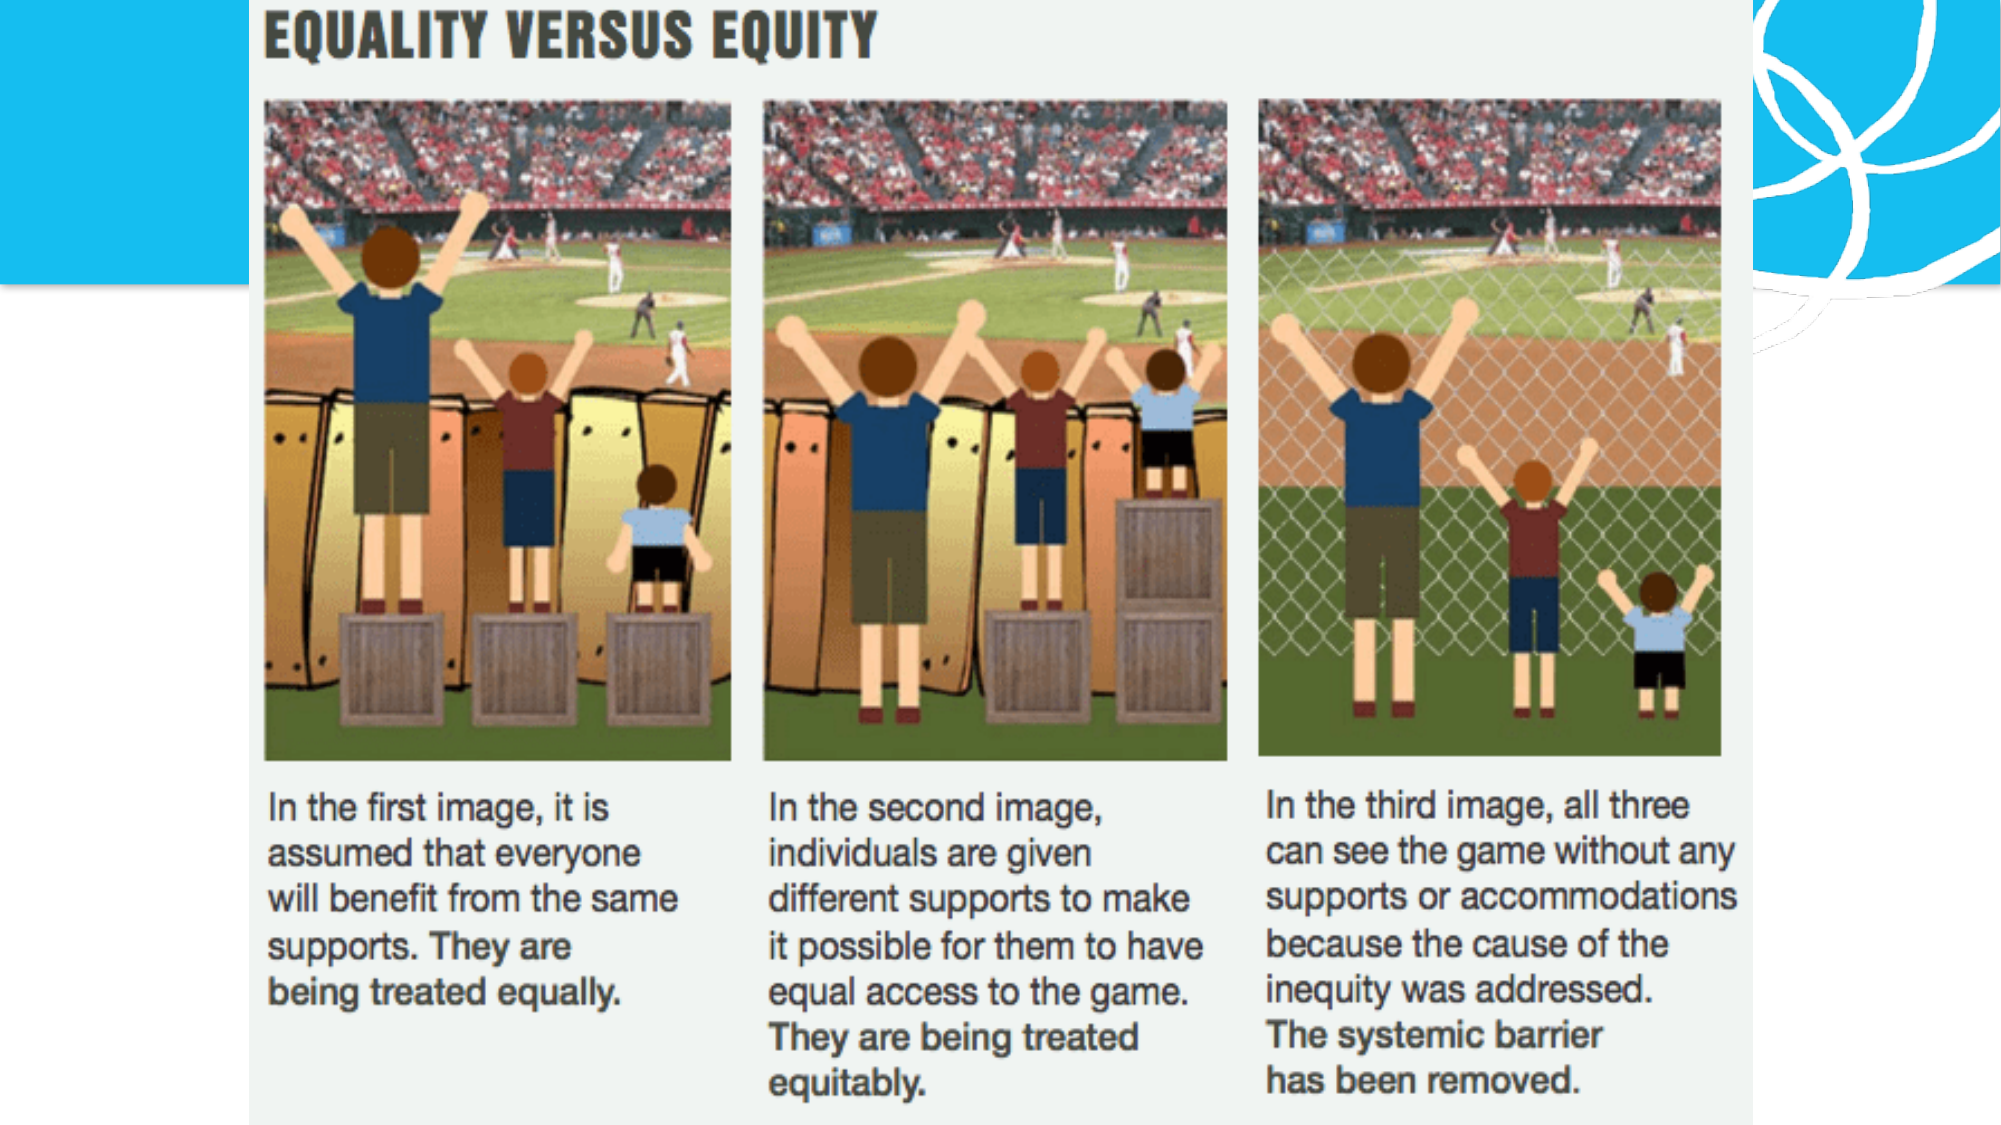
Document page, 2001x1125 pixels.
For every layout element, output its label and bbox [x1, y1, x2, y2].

picture [249, 0, 2001, 1125]
